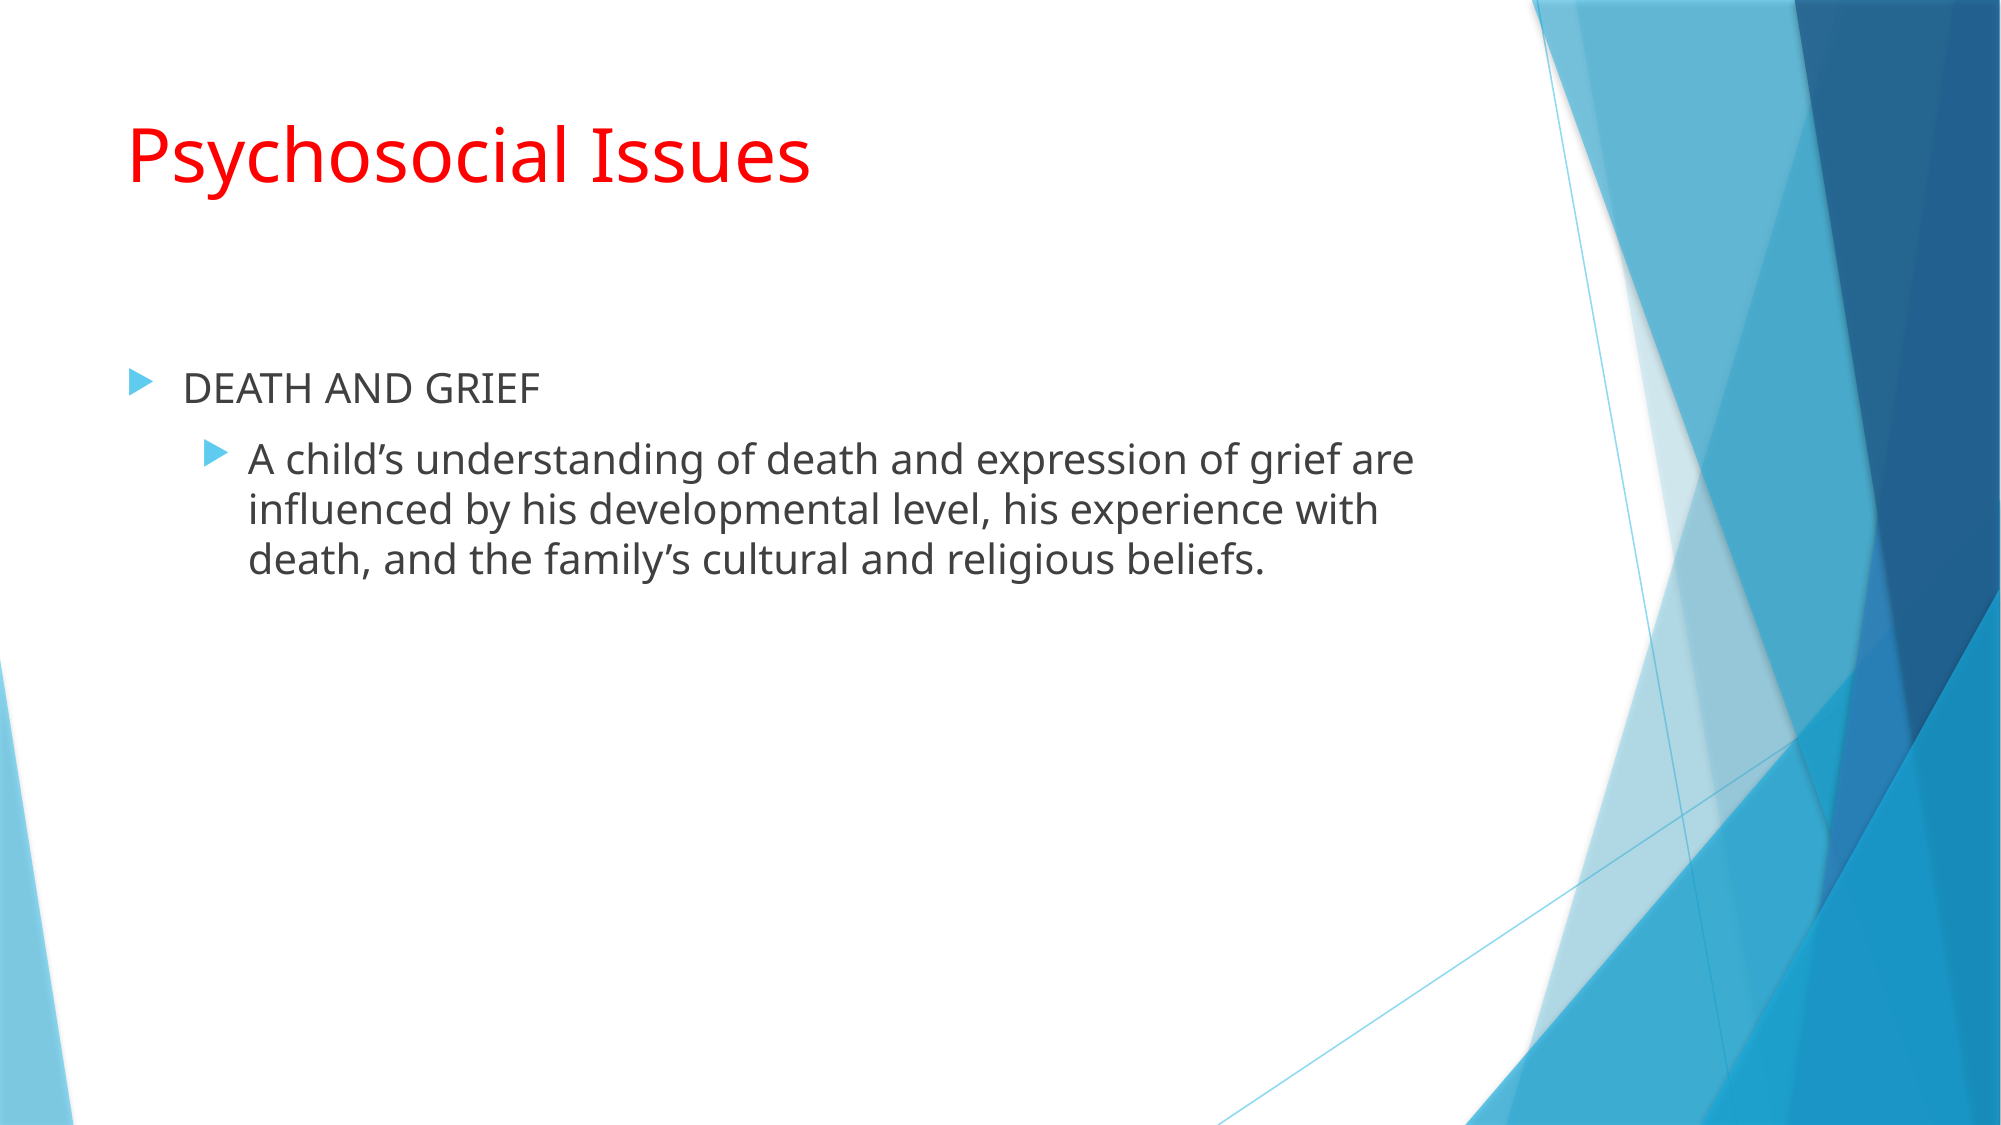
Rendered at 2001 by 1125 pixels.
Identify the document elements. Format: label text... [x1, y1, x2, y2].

list DEATH AND GRIEF A child’s understanding of death and expression of grief are influenced by his developmental level, his experience with death, and the family’s cultural and religious beliefs. [111, 354, 1522, 992]
title Psychosocial Issues [111, 99, 1522, 317]
